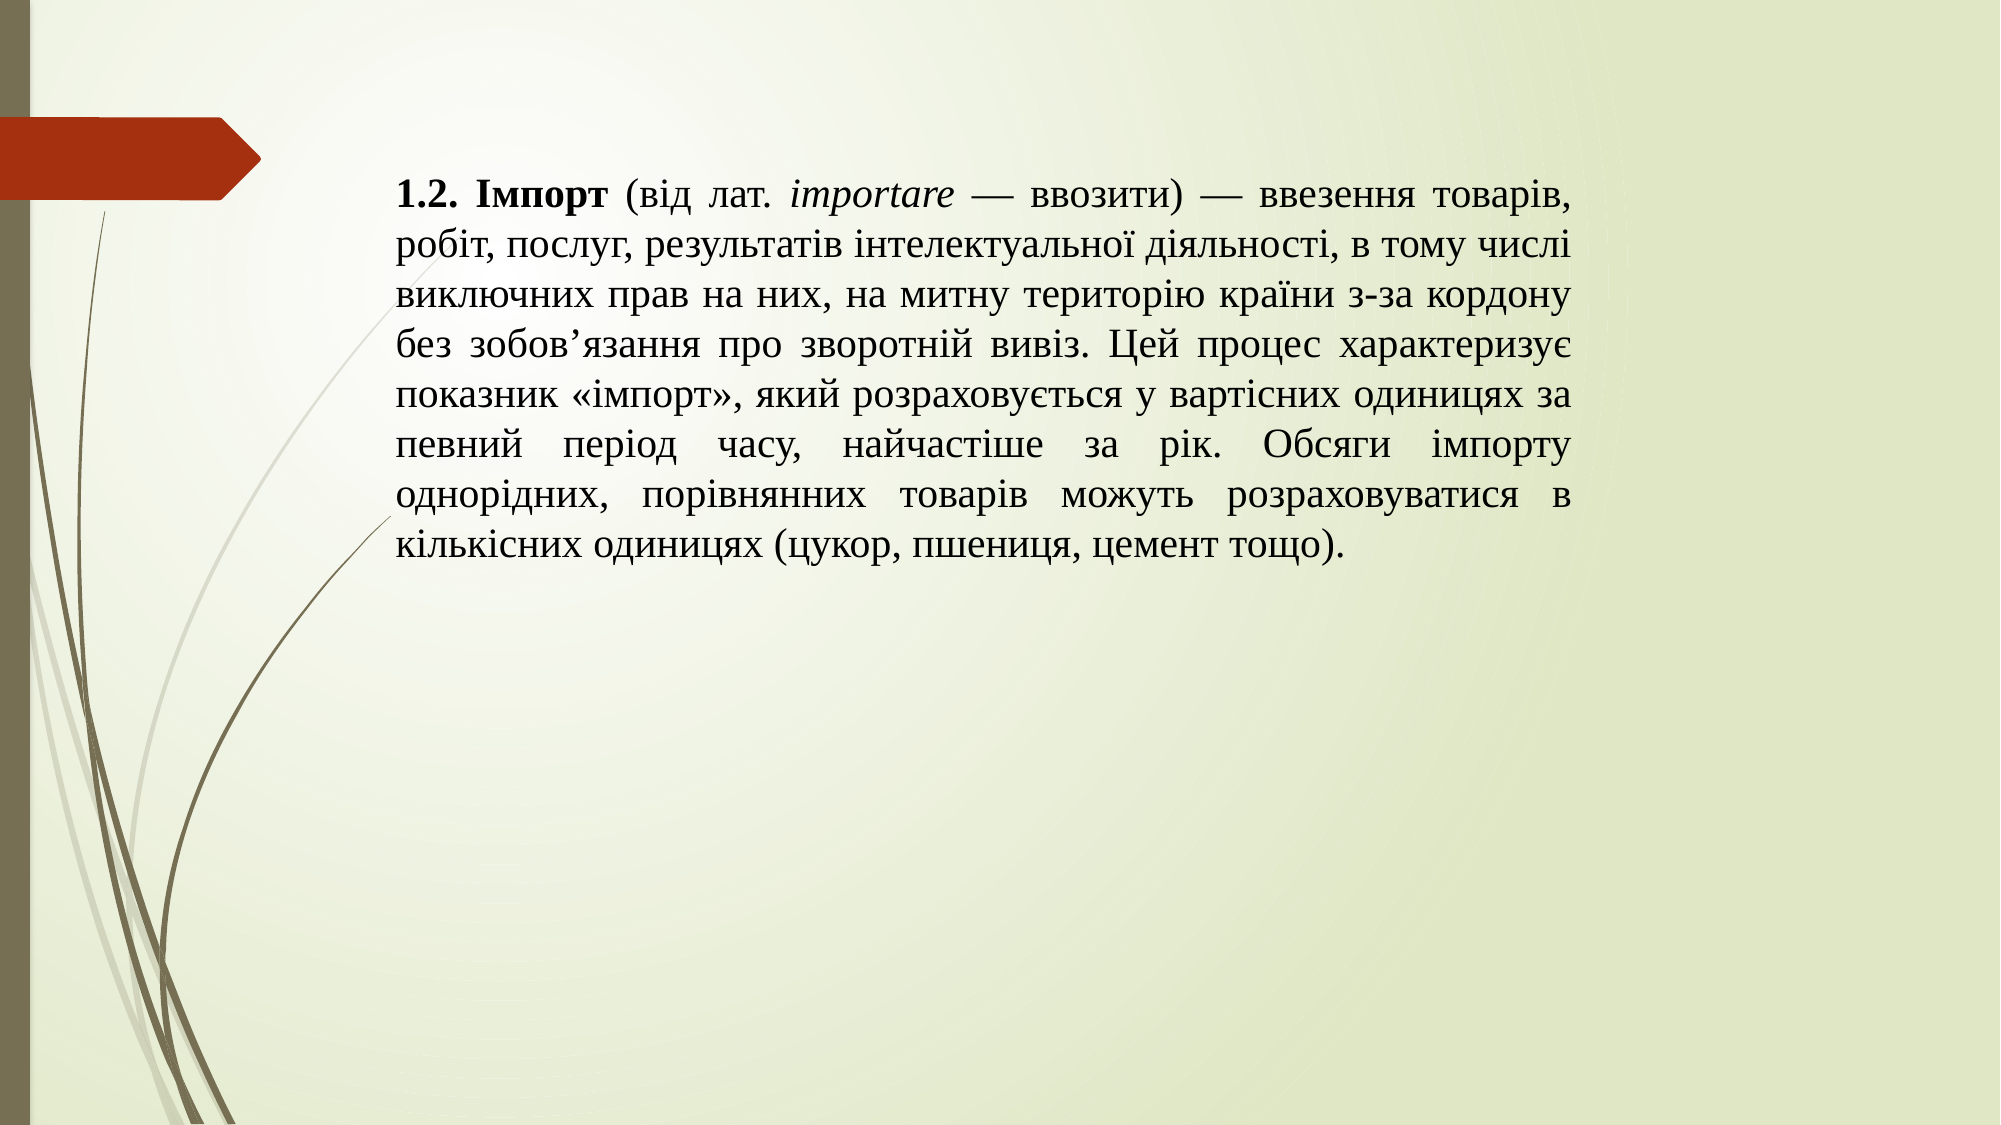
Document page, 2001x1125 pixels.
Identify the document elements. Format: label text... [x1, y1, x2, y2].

text_box 1.2. Імпорт (від лат. importare — ввозити) — ввезення товарів, робіт, послуг, результатів інтелектуальної діяльності, в тому числі виключних прав на них, на митну територію країни з-за кордону без зобов’язання про зворотній вивіз. Цей процес характеризує показник «імпорт», який розраховується у вартісних одиницях за певний період часу, найчастіше за рік. Обсяги імпорту однорідних, порівнянних товарів можуть розраховуватися в кількісних одиницях (цукор, пшениця, цемент тощо). [380, 157, 1587, 623]
